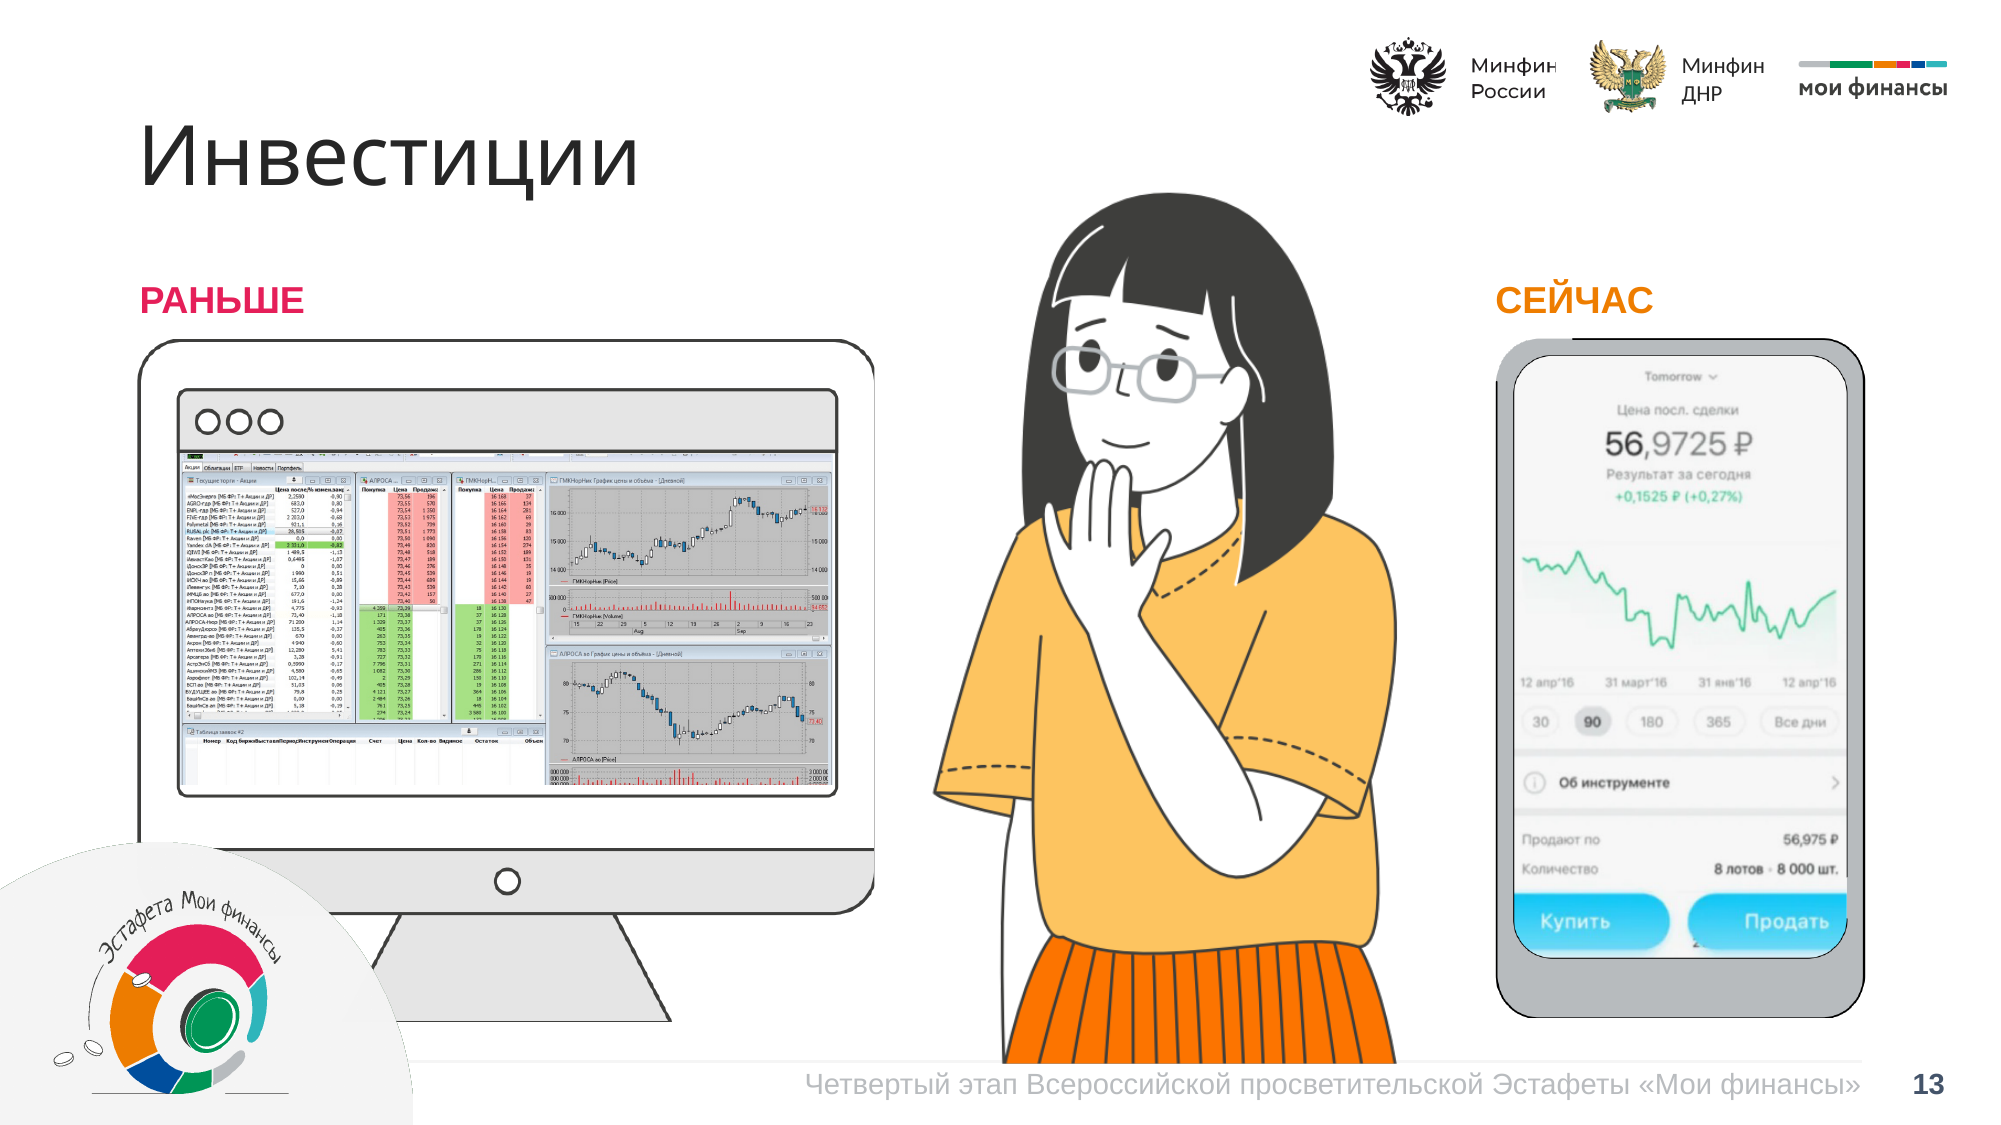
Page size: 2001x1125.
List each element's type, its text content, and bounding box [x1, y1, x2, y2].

picture [1456, 233, 1884, 1018]
text_box РАНЬШЕ [139, 280, 375, 337]
text_box Инвестиции [137, 113, 777, 200]
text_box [1369, 23, 1808, 119]
text_box 13 [1862, 1064, 1945, 1125]
picture [0, 173, 1416, 1125]
